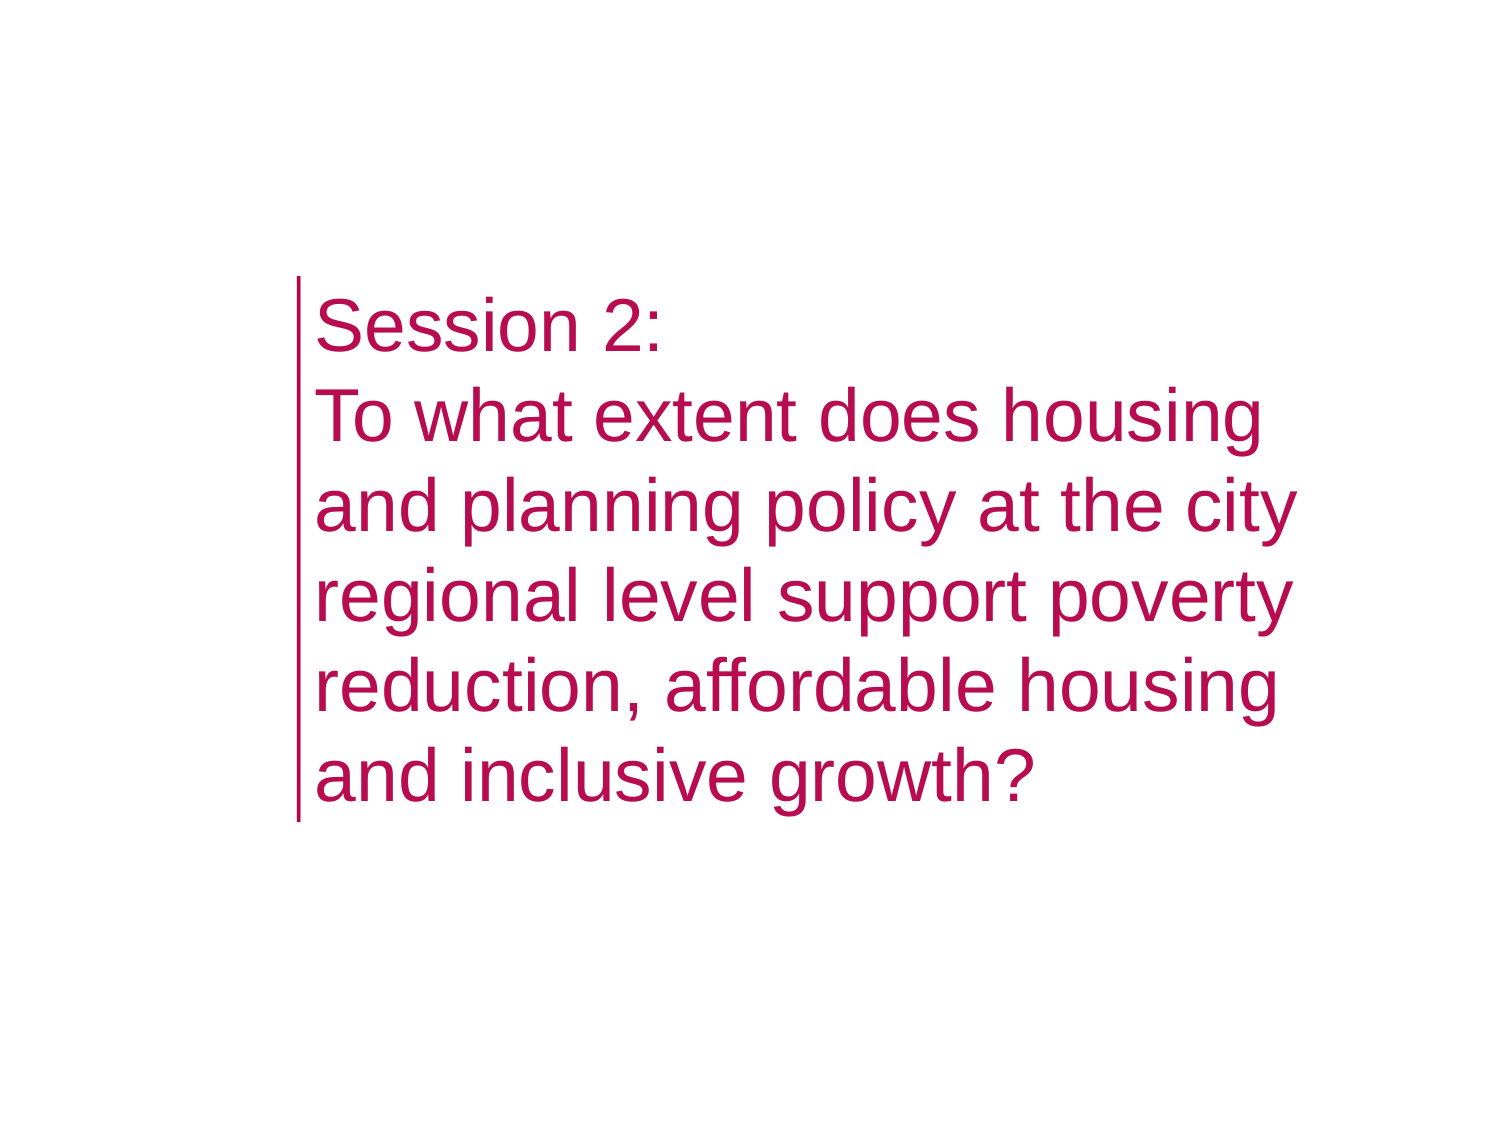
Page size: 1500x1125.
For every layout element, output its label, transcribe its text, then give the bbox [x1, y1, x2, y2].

title Session 2: To what extent does housing and planning policy at the city regional level support poverty reduction, affordable housing and inclusive growth? [296, 276, 1359, 822]
